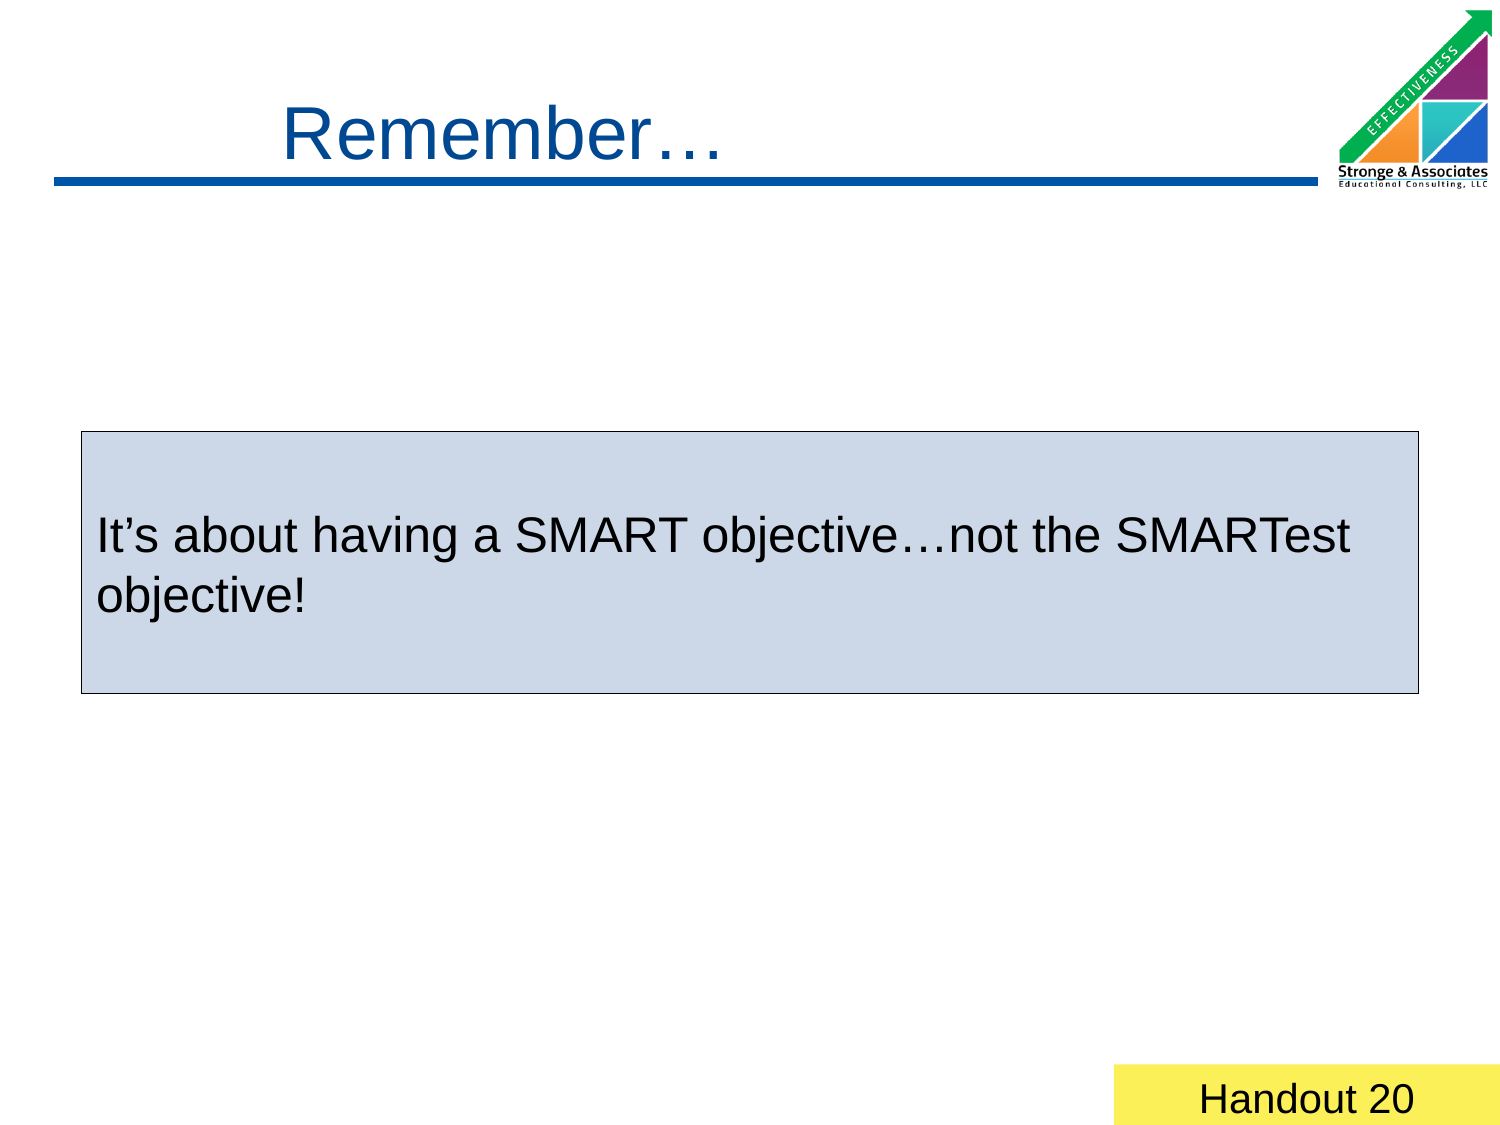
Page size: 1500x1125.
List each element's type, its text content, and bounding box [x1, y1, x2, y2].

title Remember… [267, 0, 1307, 183]
text_box Handout 20 [1113, 1064, 1500, 1125]
list It’s about having a SMART objective…not the SMARTest objective! [81, 431, 1419, 694]
picture [1337, 10, 1492, 189]
